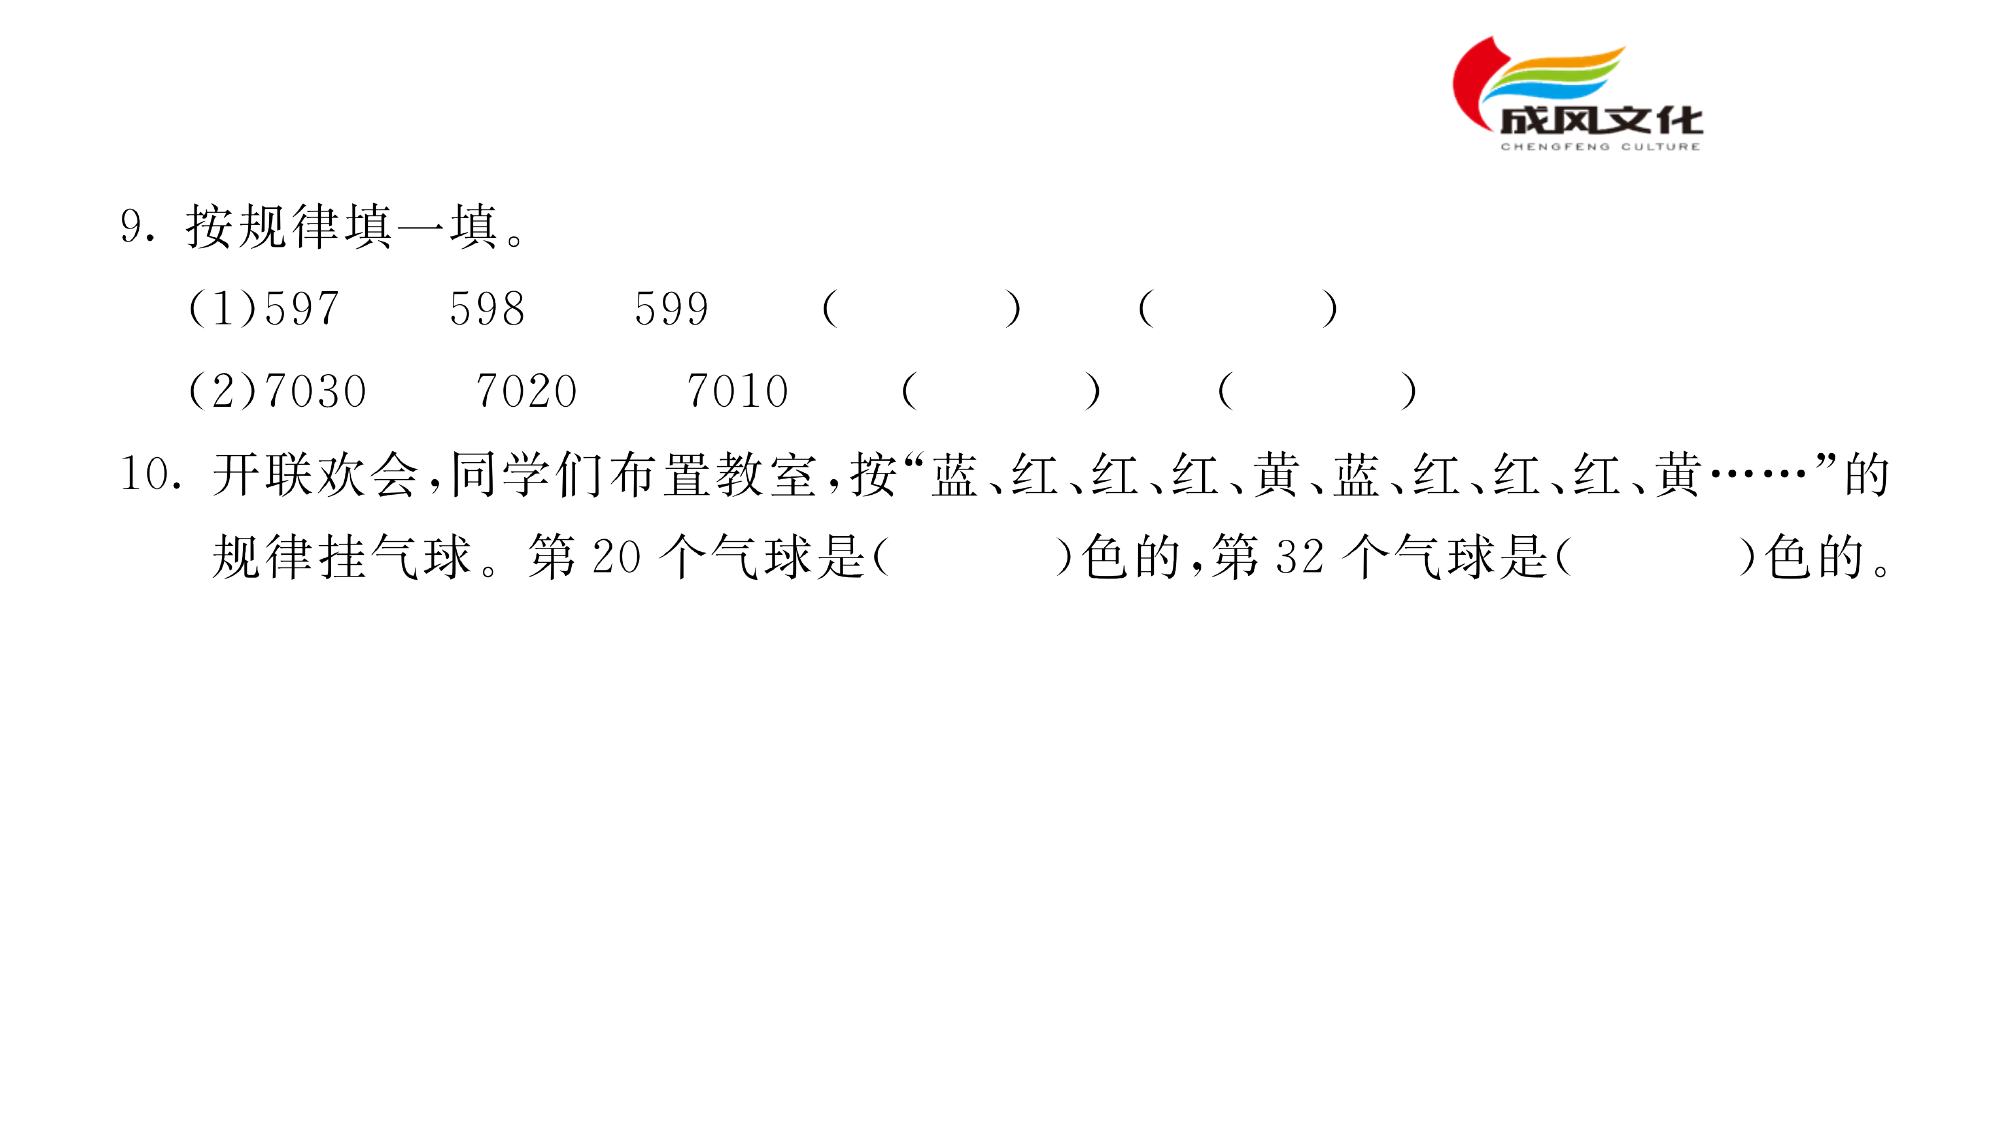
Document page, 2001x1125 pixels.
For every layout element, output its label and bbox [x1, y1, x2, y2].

picture [118, 30, 2000, 600]
